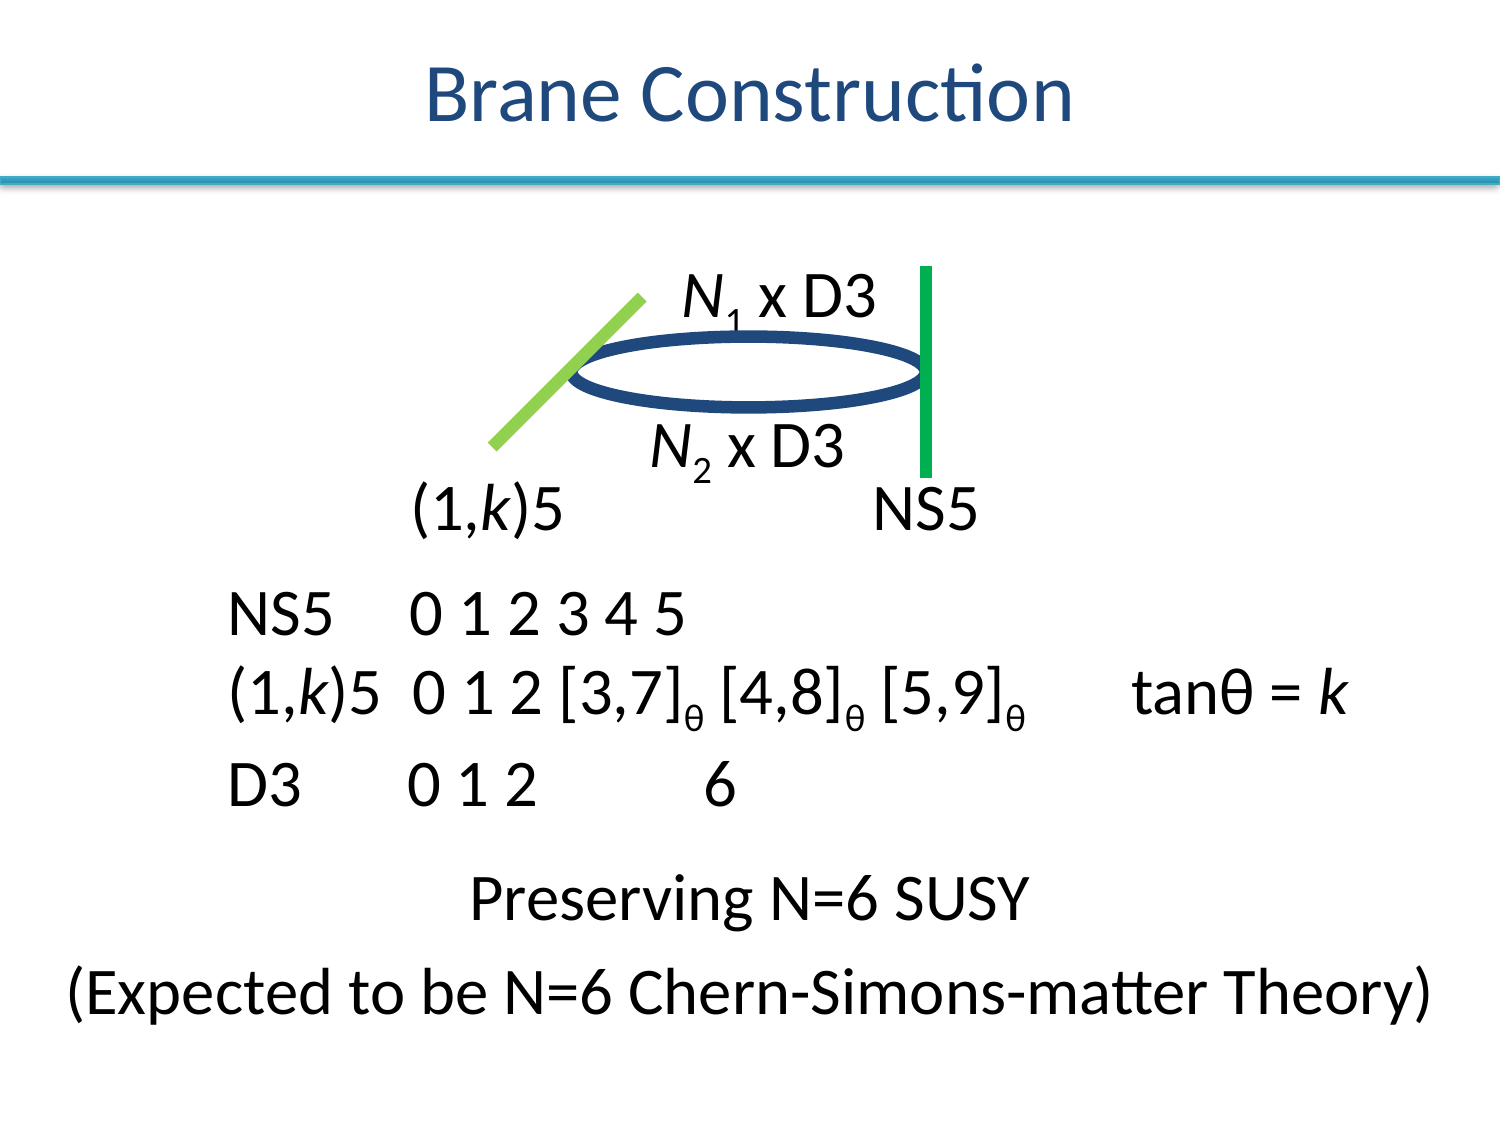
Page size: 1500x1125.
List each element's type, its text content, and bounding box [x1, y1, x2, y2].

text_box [393, 243, 1002, 554]
text_box NS5 0 1 2 3 4 5 (1,k)5 0 1 2 [3,7]θ [4,8]θ [5,9]θ tanθ = k D3 0 1 2 6 [212, 561, 1364, 827]
title Brane Construction [0, 0, 1500, 178]
text_box (Expected to be N=6 Chern-Simons-matter Theory) [50, 940, 1450, 1036]
text_box Preserving N=6 SUSY [454, 845, 1046, 940]
